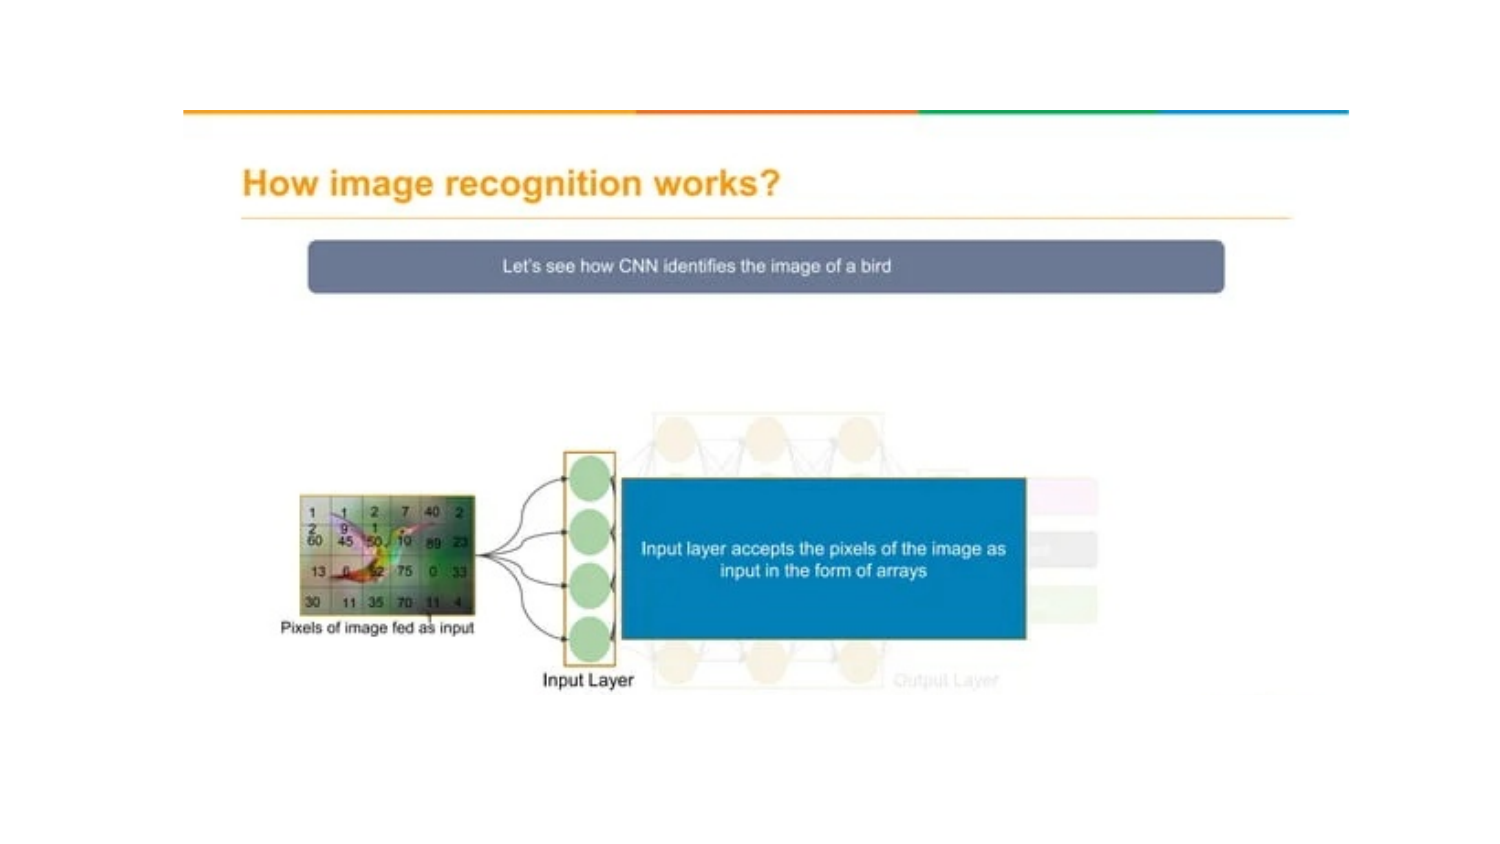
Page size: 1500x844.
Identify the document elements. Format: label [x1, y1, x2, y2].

picture [183, 110, 1350, 695]
